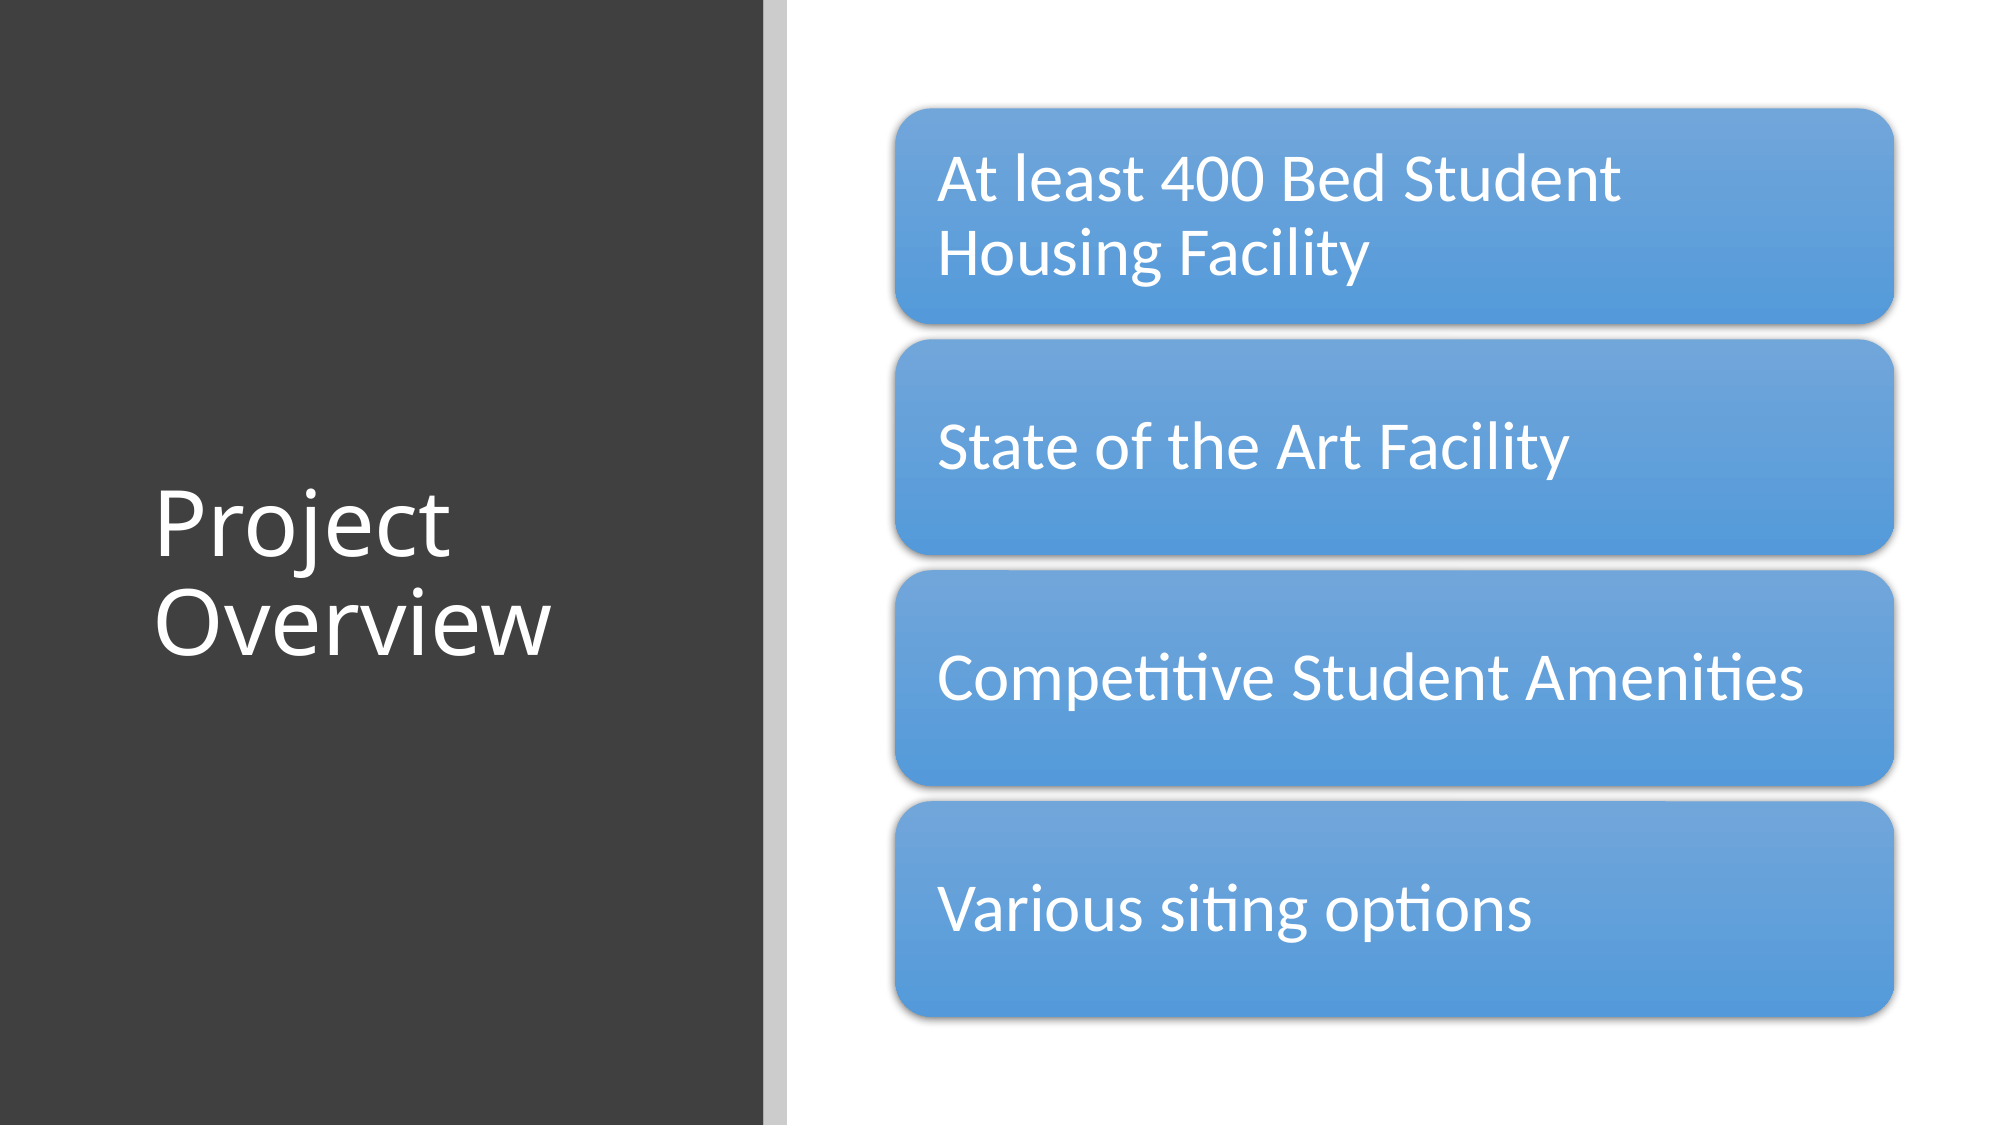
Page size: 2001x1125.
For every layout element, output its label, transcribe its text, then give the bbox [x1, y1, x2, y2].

text_box [762, 0, 788, 1125]
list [895, 105, 1895, 1020]
text_box [0, 0, 762, 1125]
title Project Overview [137, 133, 685, 1020]
